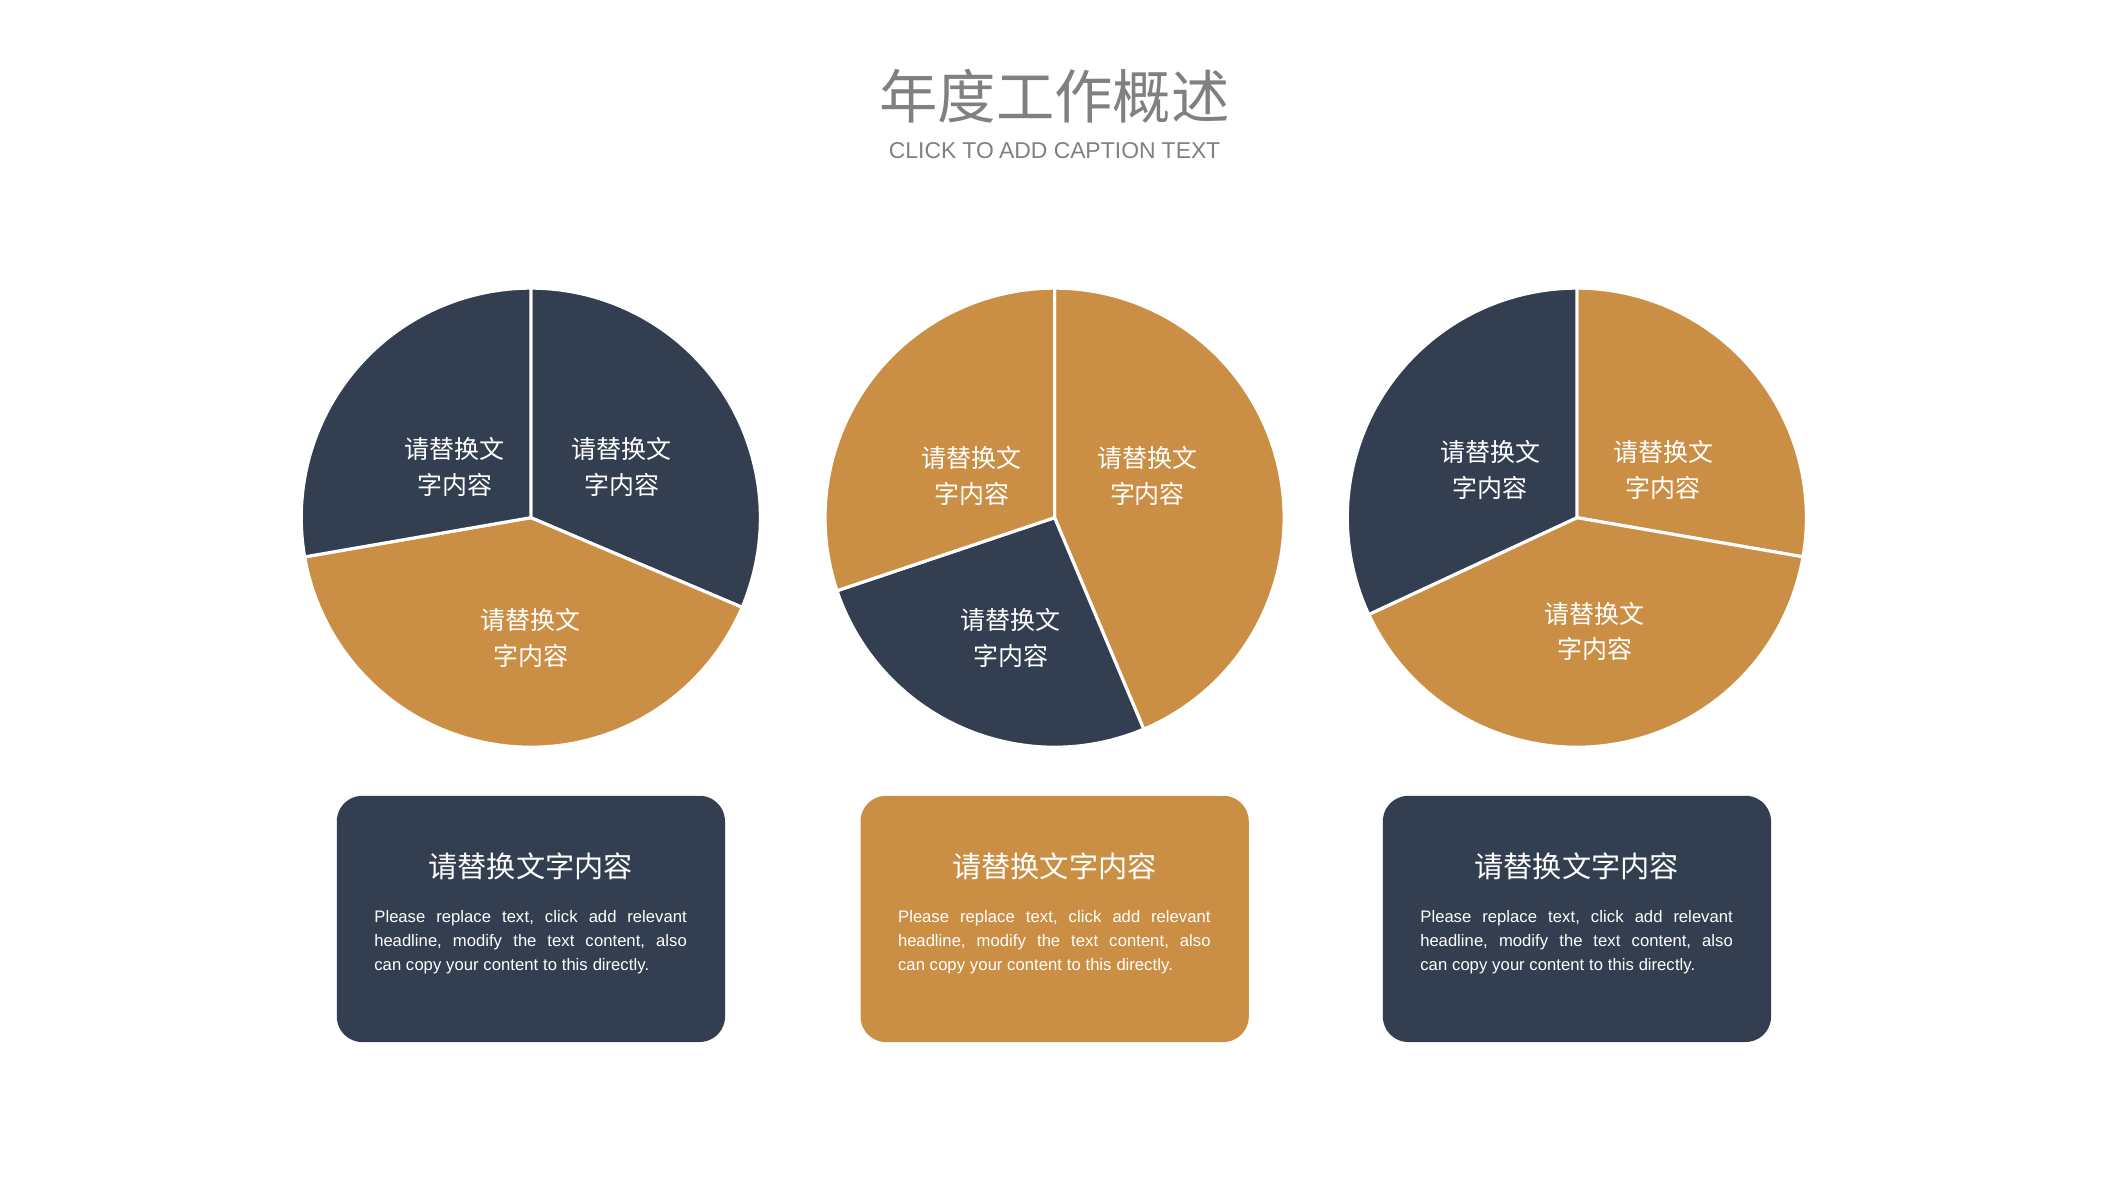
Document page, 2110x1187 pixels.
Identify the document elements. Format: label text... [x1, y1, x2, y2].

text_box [1382, 795, 1772, 1043]
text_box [336, 795, 726, 1043]
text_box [1300, 278, 1854, 757]
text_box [254, 278, 777, 757]
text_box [777, 278, 1300, 757]
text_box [860, 795, 1249, 1043]
text_box CLICK TO ADD CAPTION TEXT [865, 135, 1245, 163]
text_box 年度工作概述 [865, 60, 1245, 131]
